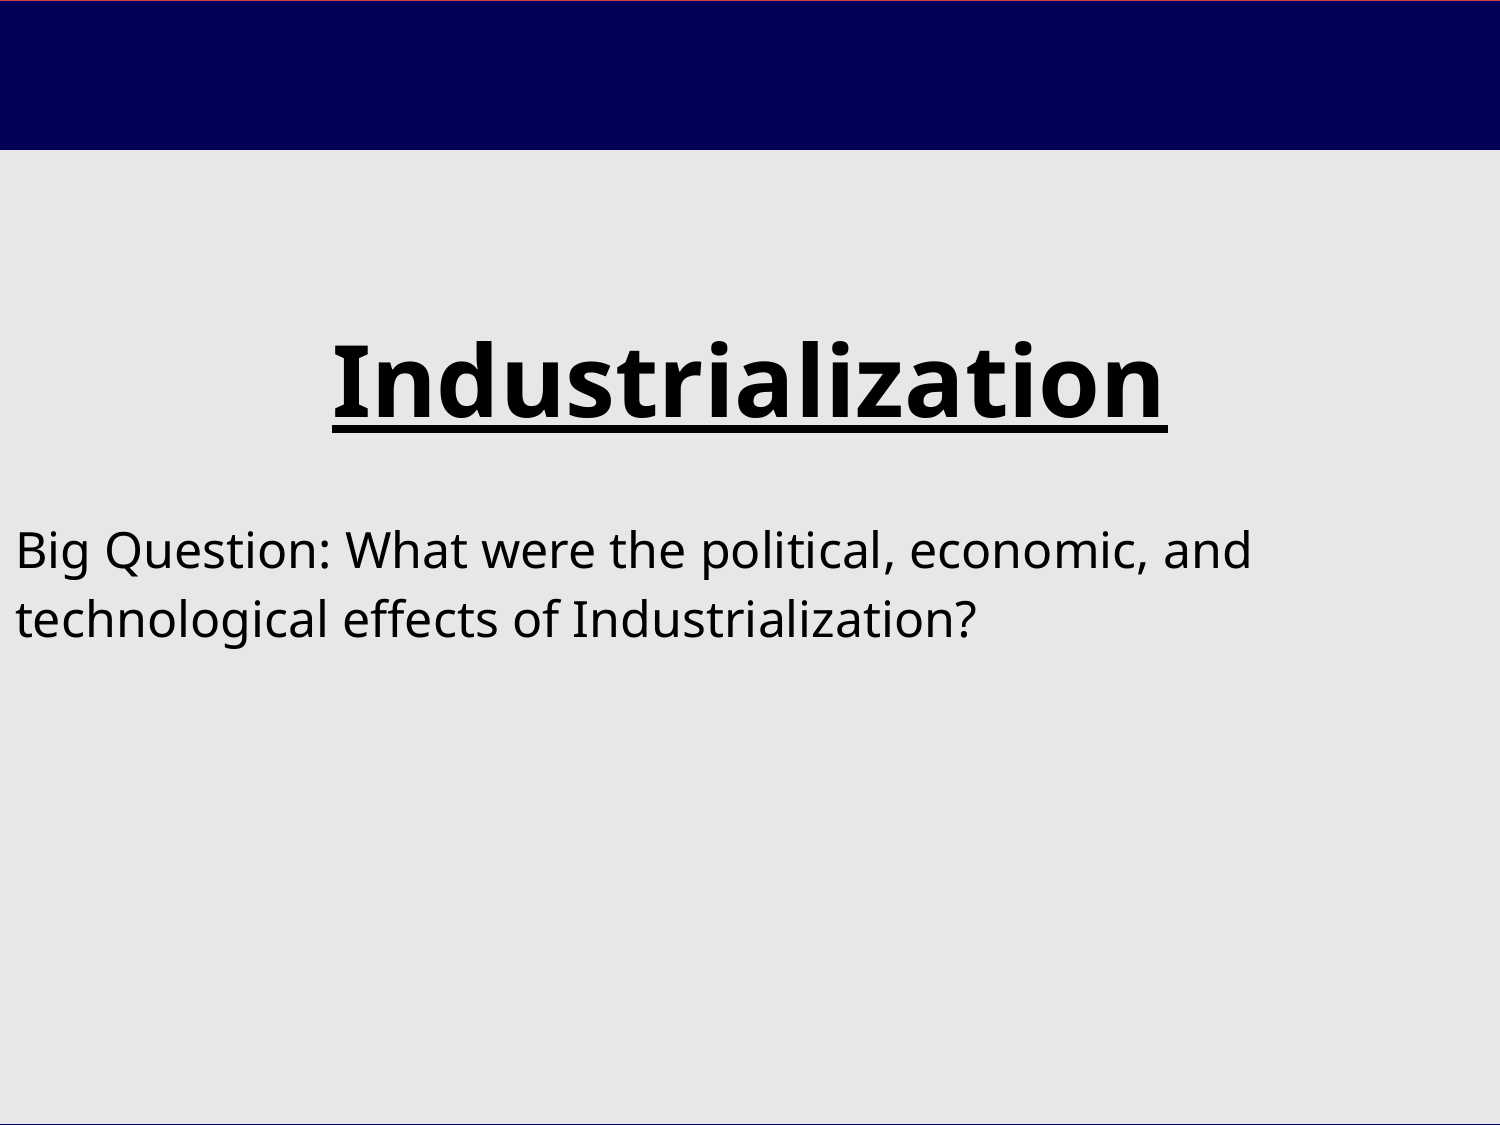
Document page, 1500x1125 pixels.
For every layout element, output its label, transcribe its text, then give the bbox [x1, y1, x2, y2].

table_header [0, 3, 1500, 150]
table_cell Industrialization Big Question: What were the political, economic, and technological effects of Industrialization? [0, 150, 1500, 1124]
